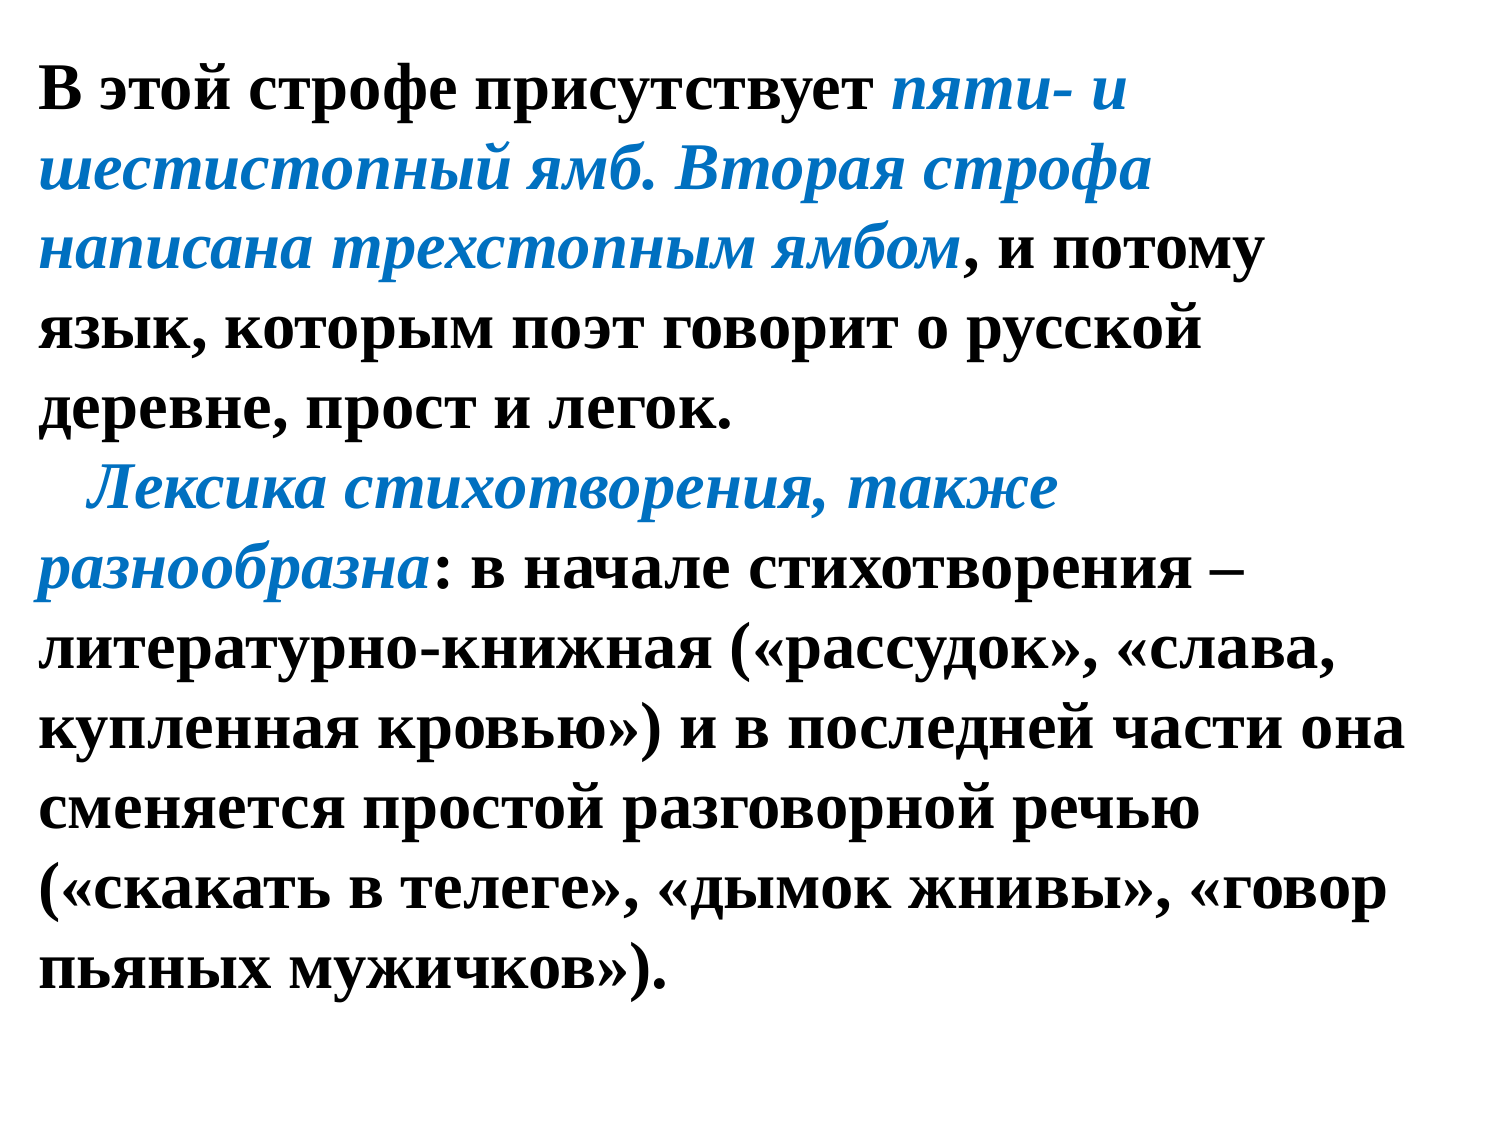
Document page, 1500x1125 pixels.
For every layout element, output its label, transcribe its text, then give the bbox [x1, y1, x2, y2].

text_box В этой строфе присутствует пяти- и шестистопный ямб. Вторая строфа написана трехстопным ямбом, и потому язык, которым поэт говорит о русской деревне, прост и легок. Лексика стихотворения, также разнообразна: в начале стихотворения – литературно-книжная («рассудок», «слава, купленная кровью») и в последней части она сменяется простой разговорной речью («скакать в телеге», «дымок жнивы», «говор пьяных мужичков»). [23, 35, 1442, 1010]
